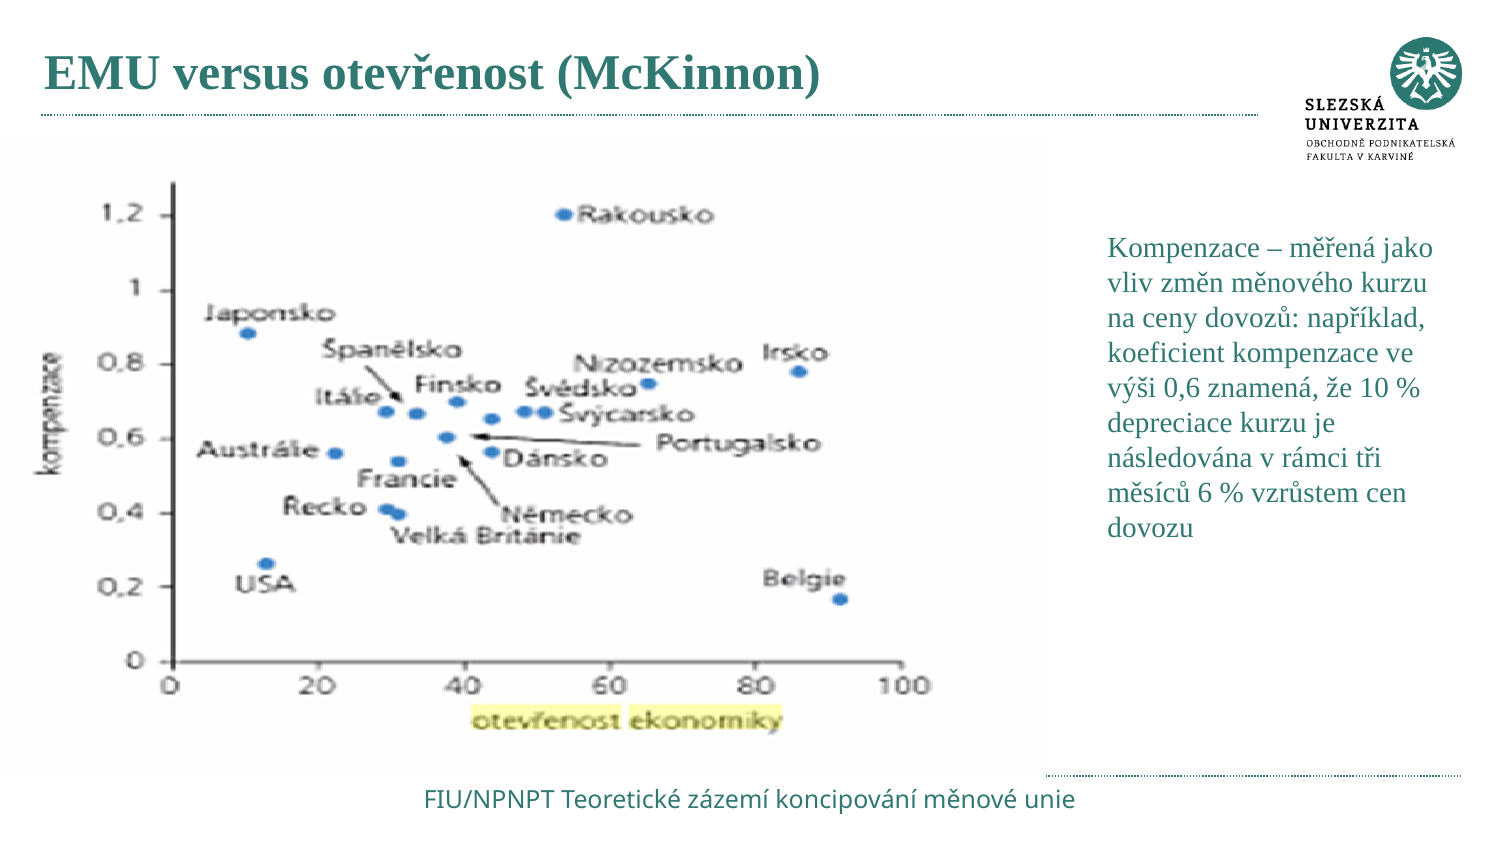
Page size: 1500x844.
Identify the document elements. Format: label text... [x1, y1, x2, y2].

title EMU versus otevřenost (McKinnon) [29, 32, 1128, 116]
text_box FIU/NPNPT Teoretické zázemí koncipování měnové unie [47, 776, 1453, 824]
list Kompenzace – měřená jako vliv změn měnového kurzu na ceny dovozů: například, koeficient kompenzace ve výši 0,6 znamená, že 10 % depreciace kurzu je následována v rámci tři měsíců 6 % vzrůstem cen dovozu [1092, 221, 1453, 776]
picture [0, 138, 1046, 777]
picture [1305, 37, 1462, 160]
